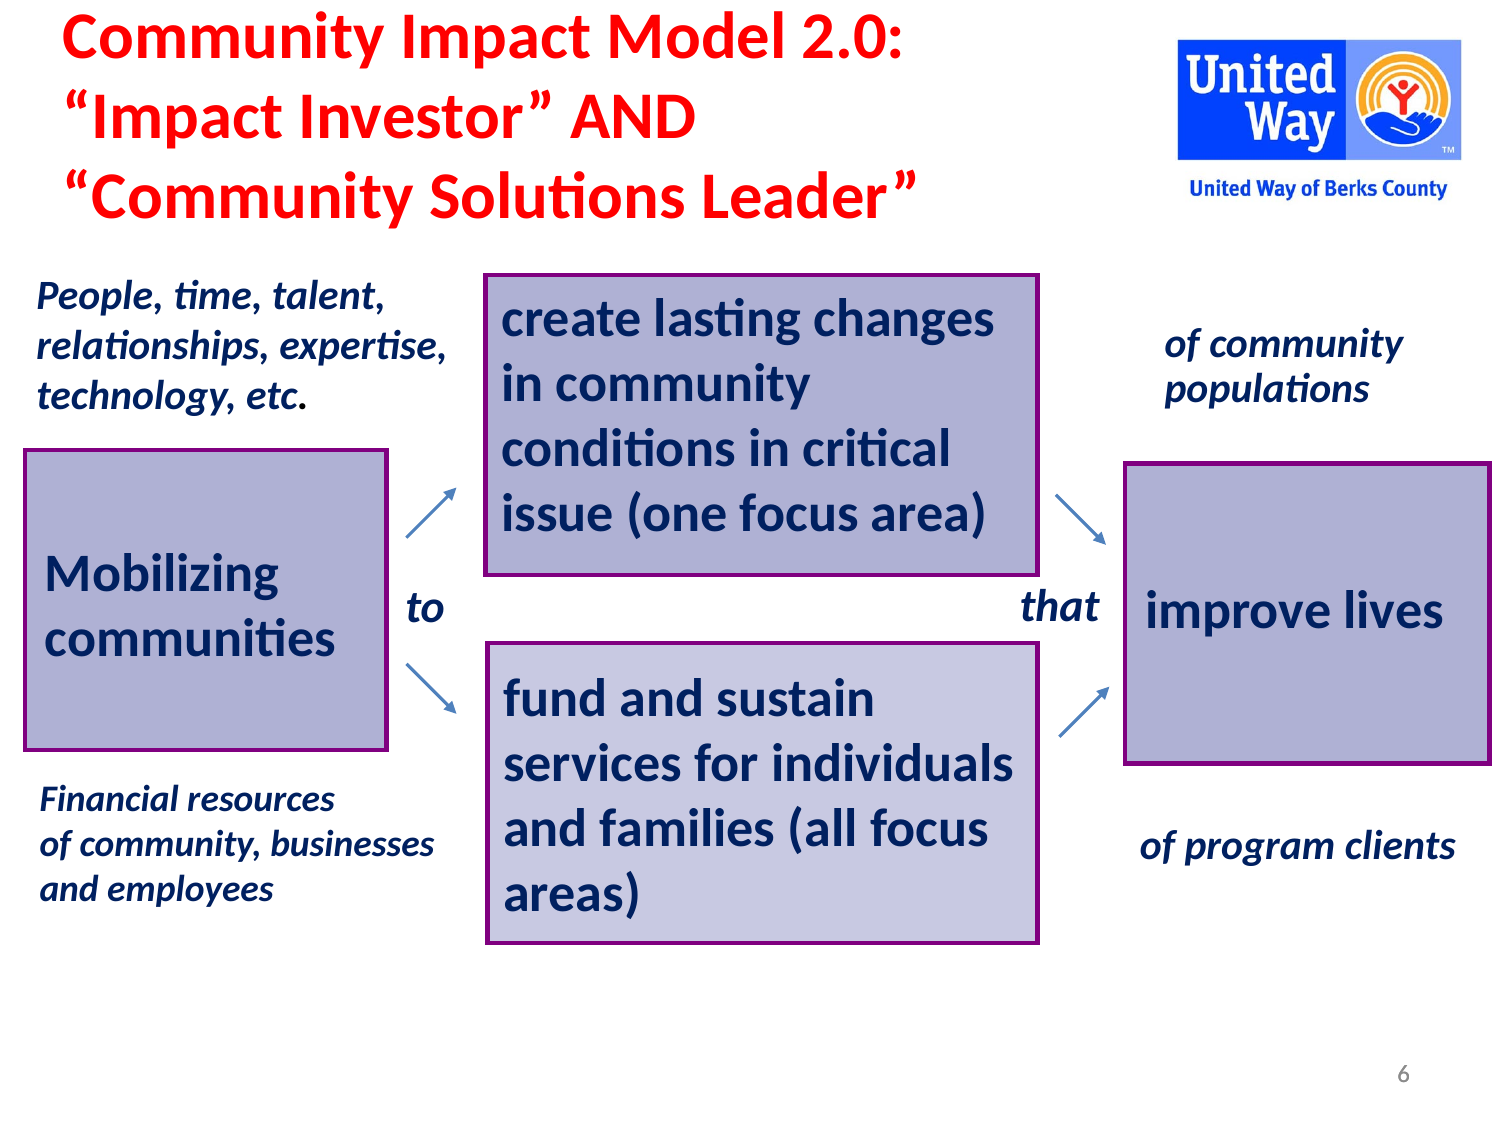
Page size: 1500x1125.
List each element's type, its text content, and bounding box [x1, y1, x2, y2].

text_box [1059, 313, 1451, 737]
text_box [487, 642, 1038, 944]
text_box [1019, 585, 1050, 750]
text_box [485, 274, 1038, 576]
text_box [1124, 462, 1490, 764]
title Community Impact Model 2.0: “Impact Investor” AND “Community Solutions Leader” [47, 0, 1175, 240]
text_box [24, 547, 387, 751]
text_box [1055, 494, 1500, 876]
picture [1174, 37, 1463, 215]
slide_number 6 [1074, 1042, 1425, 1103]
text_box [41, 663, 482, 879]
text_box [0, 251, 506, 538]
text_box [404, 587, 446, 662]
text_box Financial resources of community, businesses and employees [24, 766, 482, 916]
